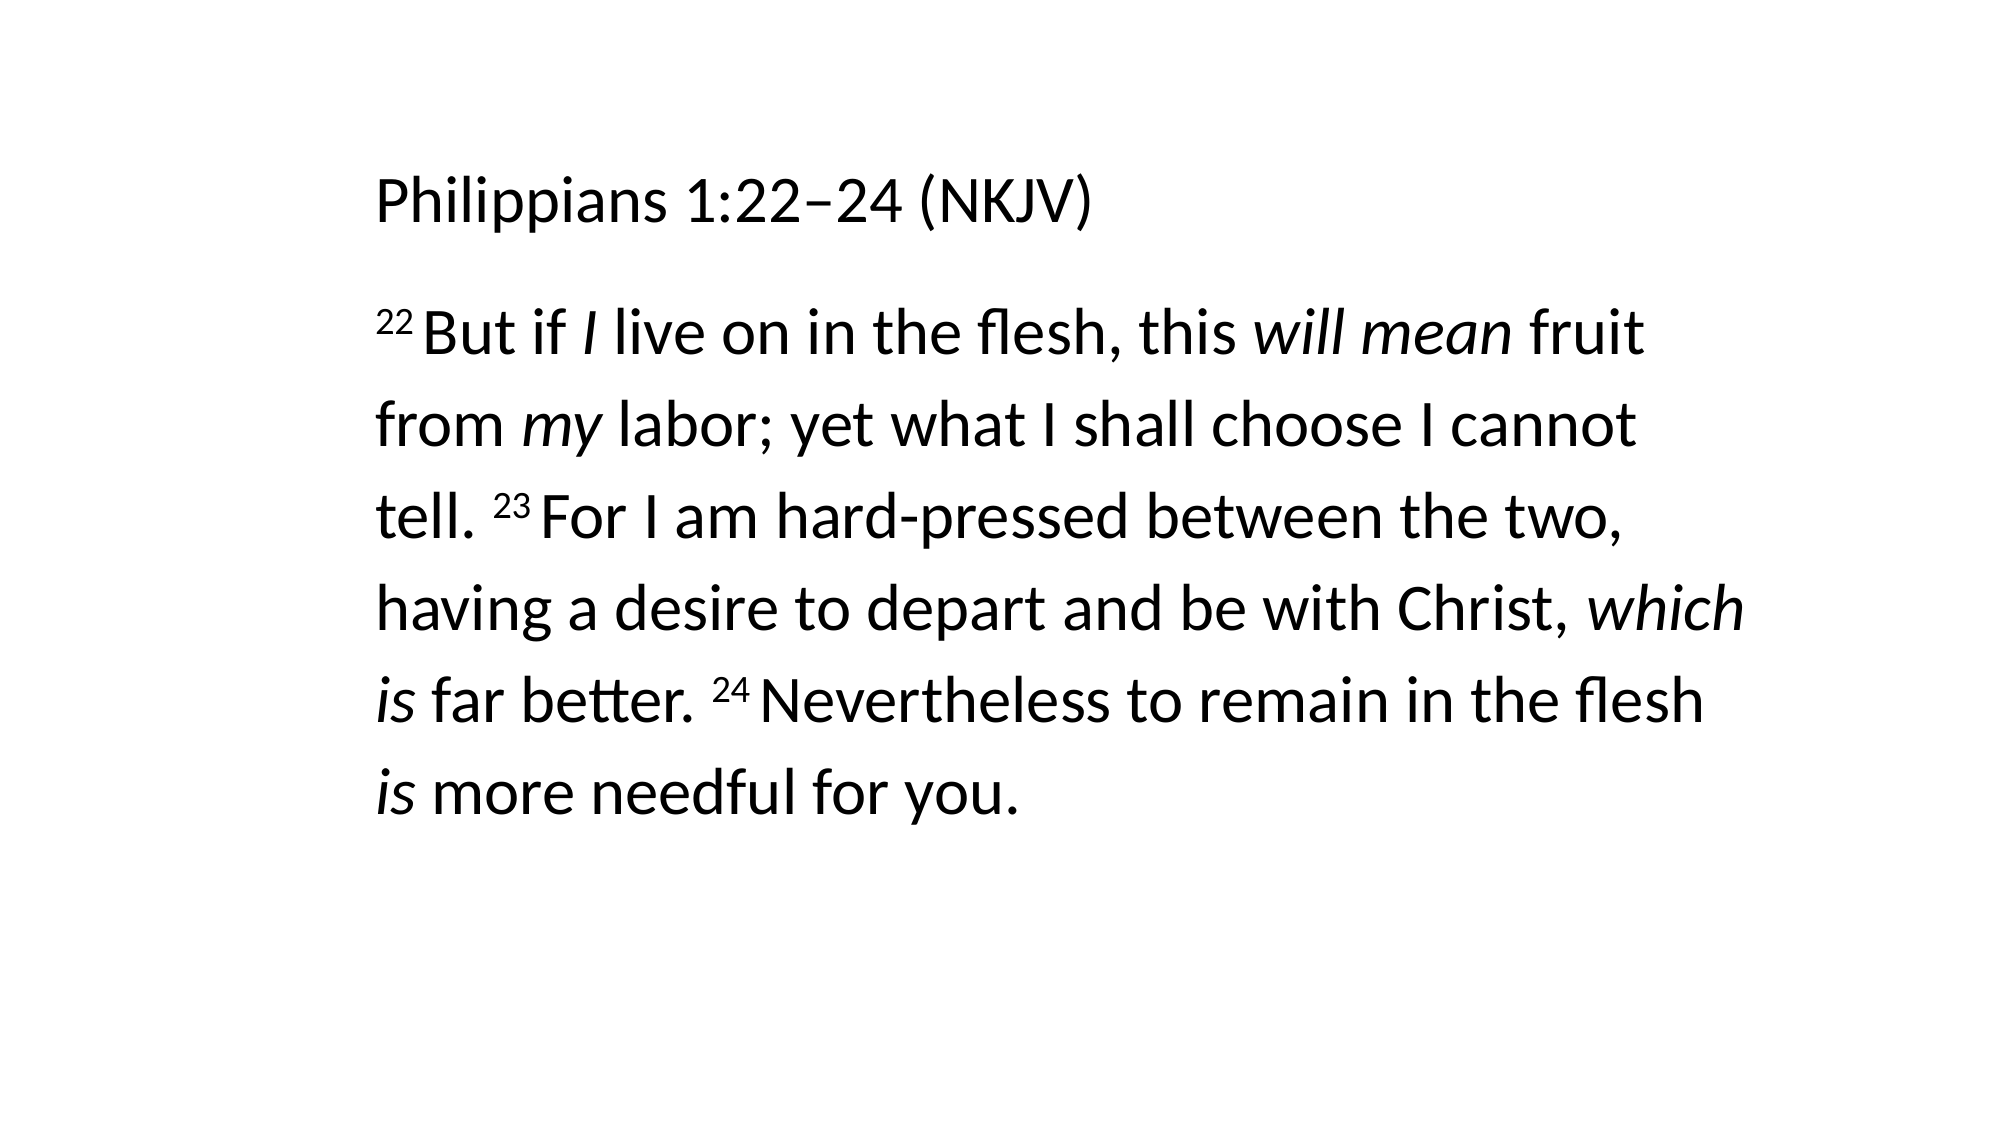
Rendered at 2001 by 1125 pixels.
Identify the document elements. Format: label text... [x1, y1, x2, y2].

text_box Philippians 1:22–24 (NKJV) 22 But if I live on in the flesh, this will mean fruit from my labor; yet what I shall choose I cannot tell. 23 For I am hard-pressed between the two, having a desire to depart and be with Christ, which is far better. 24 Nevertheless to remain in the flesh is more needful for you. [360, 136, 1769, 835]
